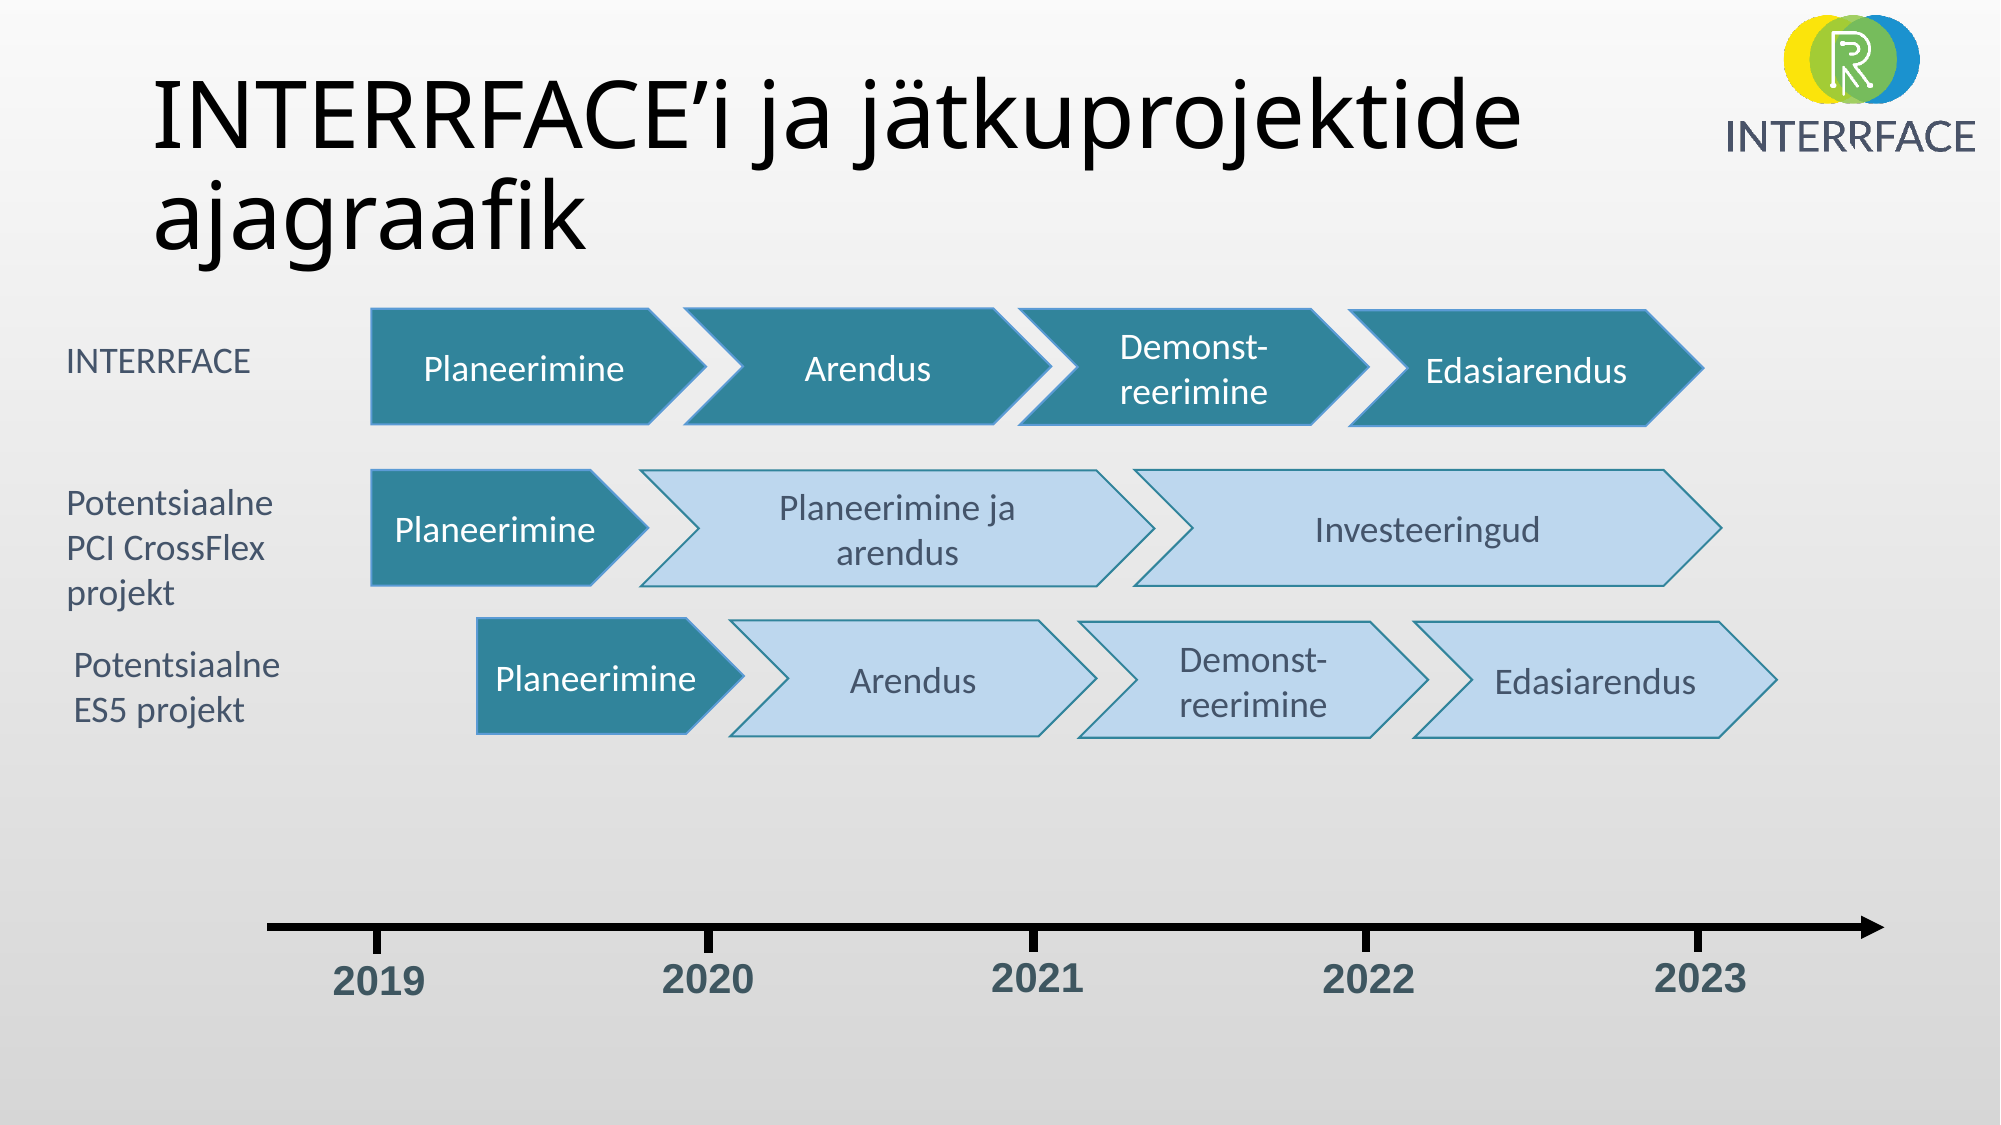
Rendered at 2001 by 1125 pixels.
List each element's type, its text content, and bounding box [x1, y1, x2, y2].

text_box Planeerimine [370, 307, 708, 426]
text_box 2019 [315, 946, 443, 1011]
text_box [375, 929, 379, 954]
text_box Potentsiaalne ES5 projekt [58, 632, 305, 737]
text_box Investeeringud [1132, 468, 1723, 587]
text_box Planeerimine ja arendus [638, 469, 1156, 588]
text_box Planeerimine [370, 468, 650, 587]
text_box Edasiarendus [1411, 620, 1779, 739]
text_box Demonst-reerimine [1017, 307, 1371, 426]
text_box Arendus [682, 307, 1053, 426]
text_box Edasiarendus [1347, 309, 1705, 428]
text_box Planeerimine [476, 617, 746, 735]
text_box 2020 [646, 944, 771, 1010]
text_box 2023 [1635, 943, 1766, 1009]
picture [1728, 15, 1975, 152]
text_box INTERRFACE [51, 328, 267, 389]
text_box Arendus [727, 619, 1098, 738]
text_box 2022 [1305, 944, 1433, 1010]
text_box Potentsiaalne PCI CrossFlex projekt [51, 470, 289, 621]
text_box Demonst-reerimine [1076, 620, 1430, 739]
text_box 2021 [973, 943, 1102, 1009]
title INTERRFACE’i ja jätkuprojektide ajagraafik [137, 59, 1863, 278]
